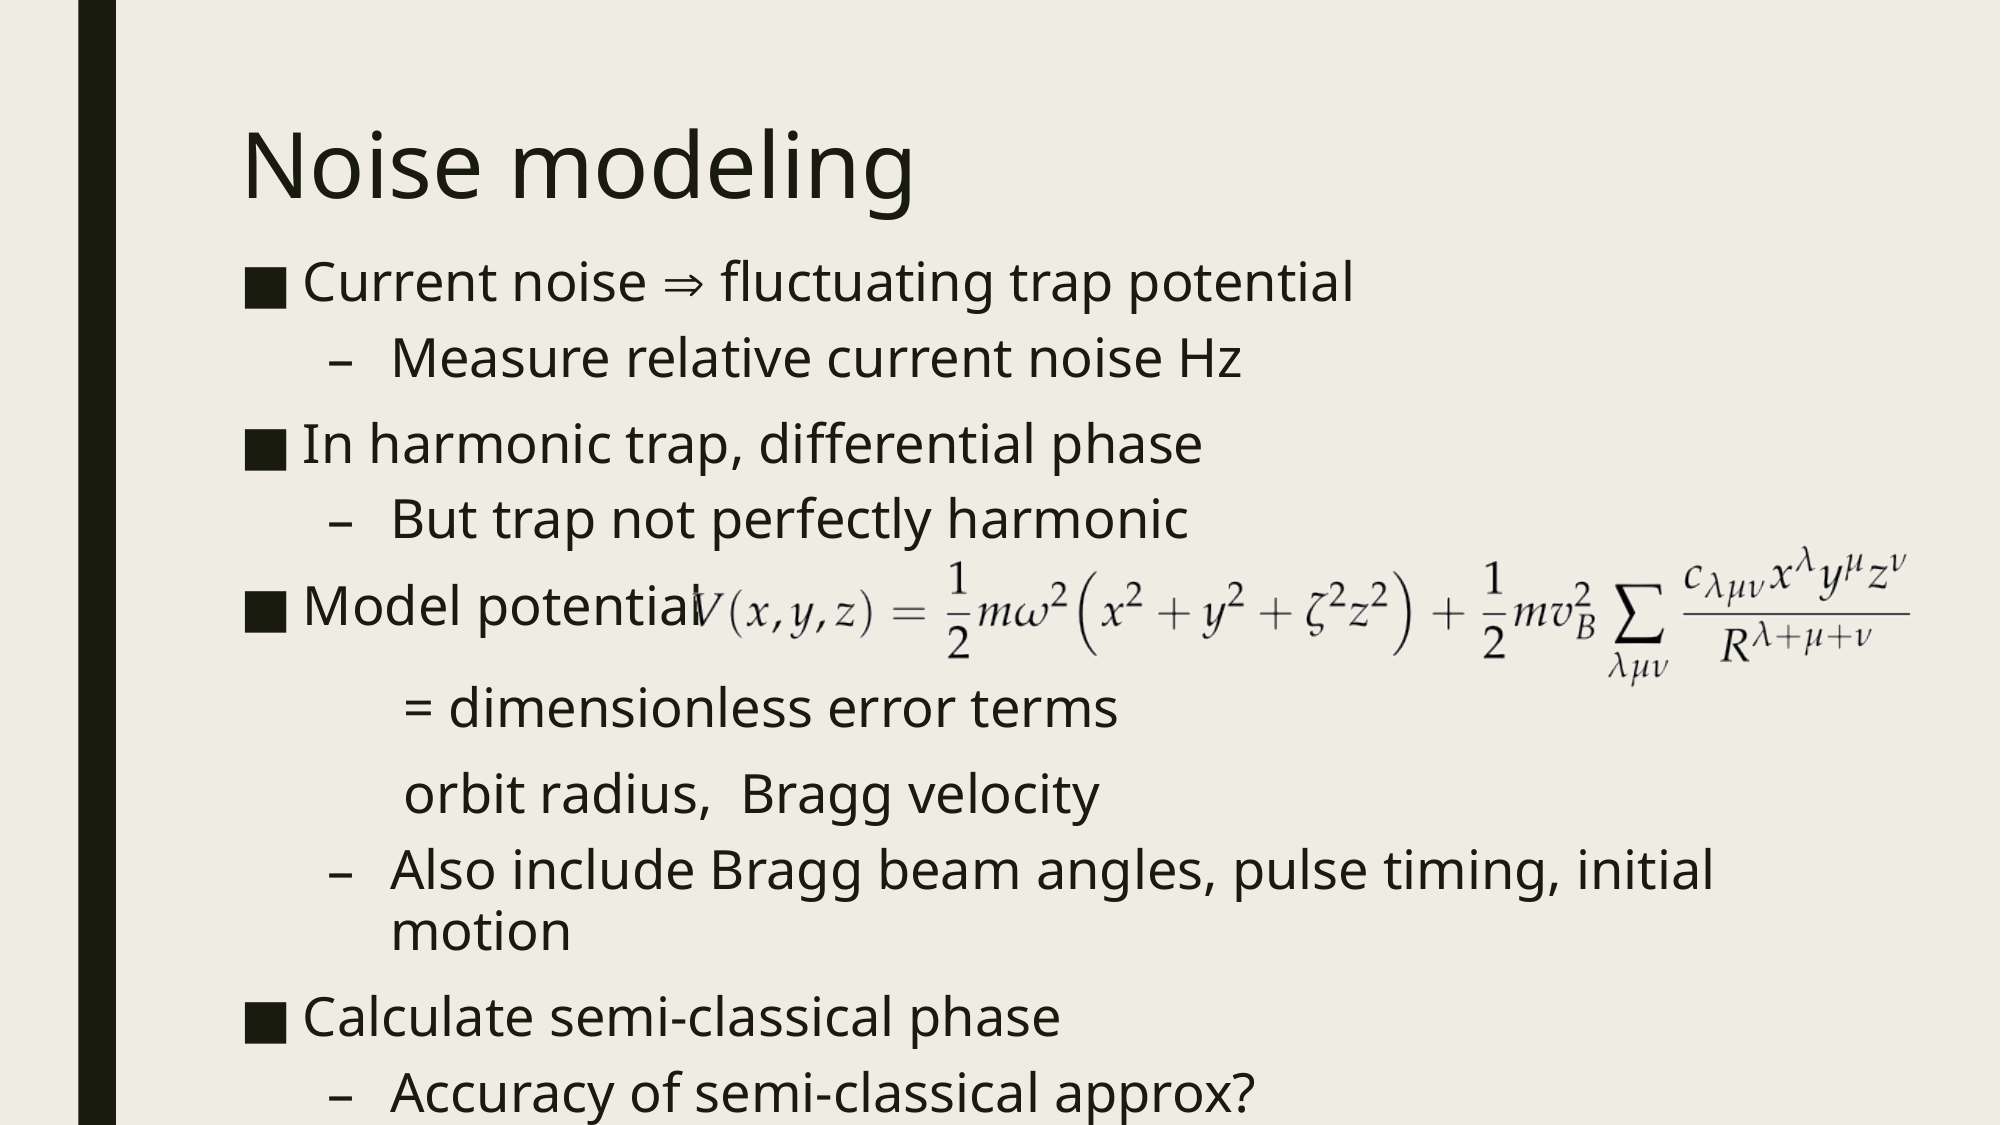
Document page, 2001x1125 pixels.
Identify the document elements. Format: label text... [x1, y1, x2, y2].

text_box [655, 538, 1942, 697]
title Noise modeling [225, 112, 1800, 246]
